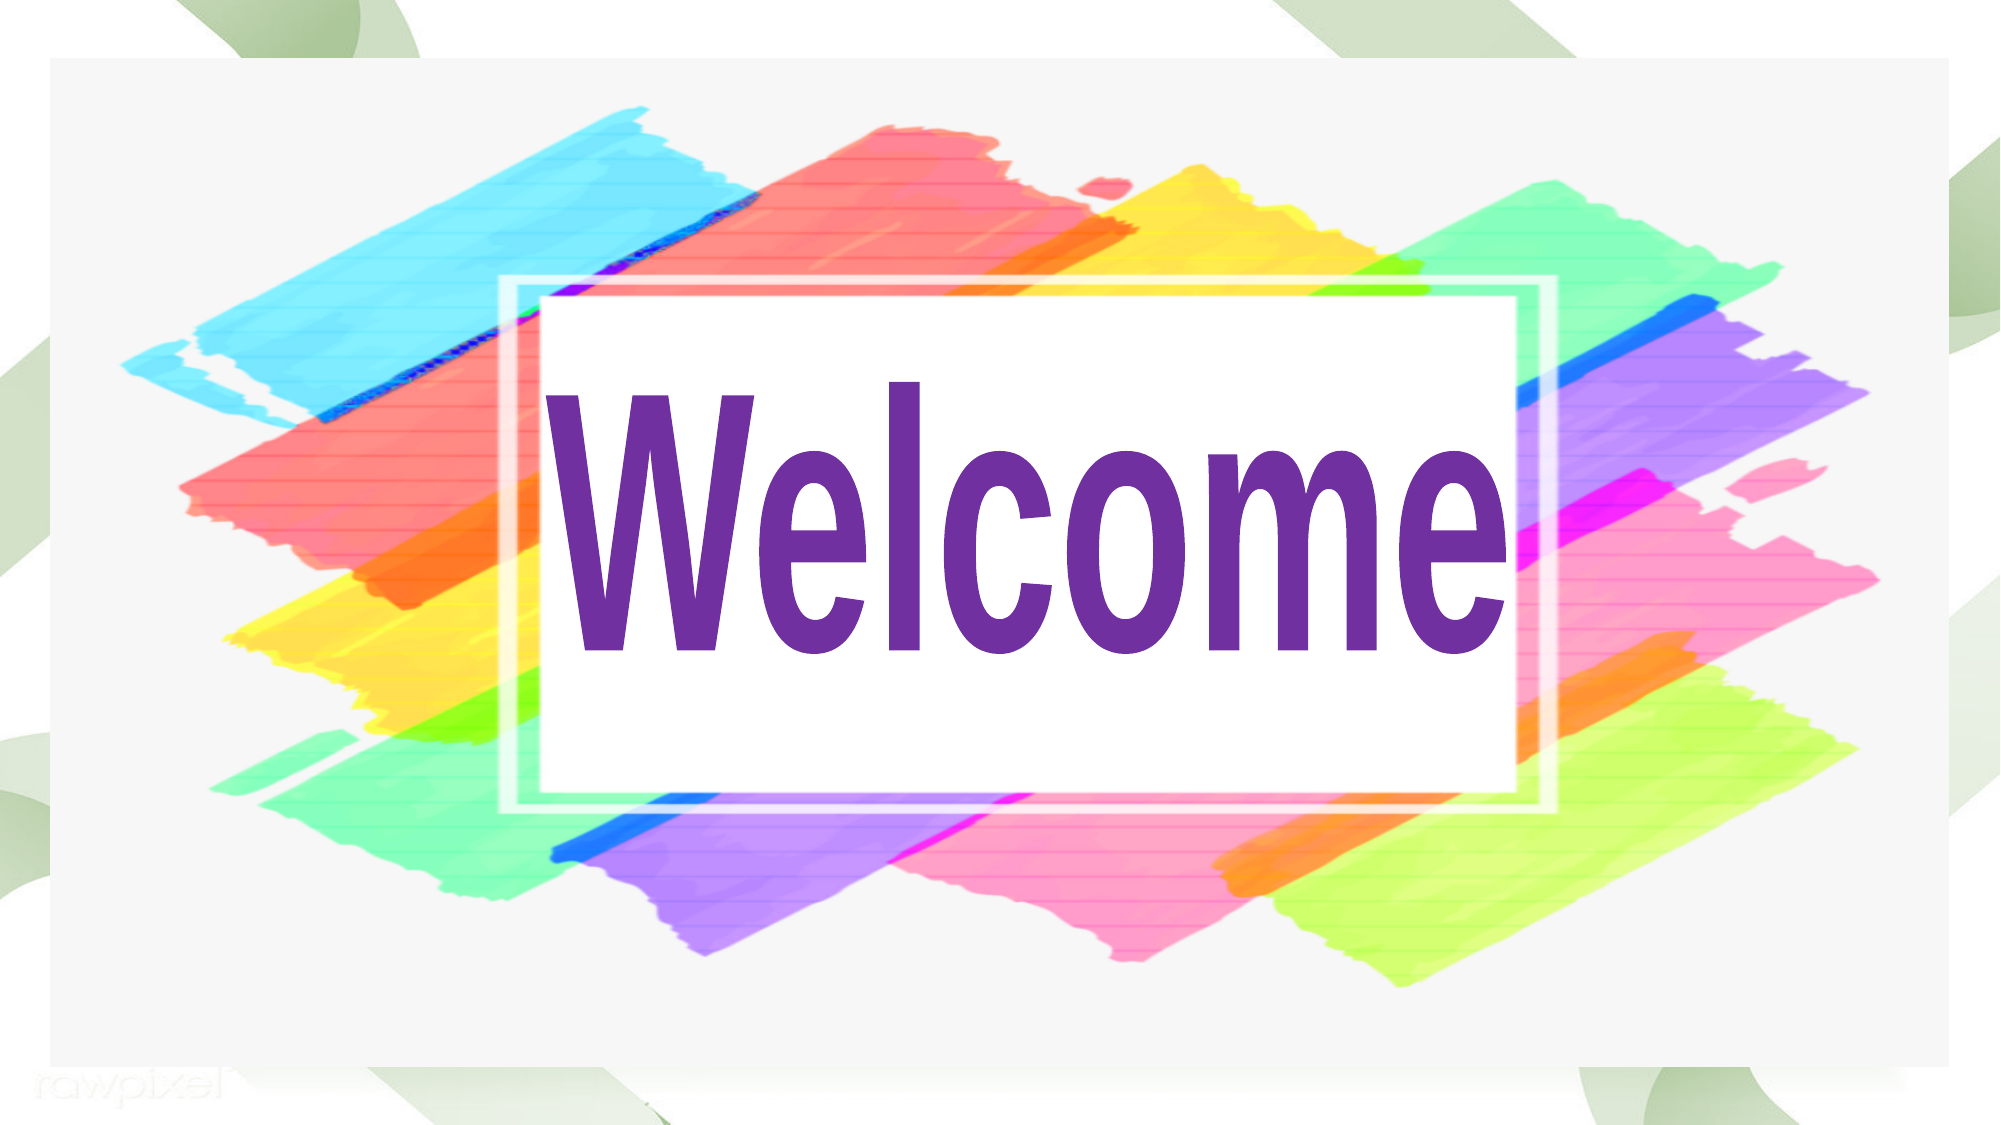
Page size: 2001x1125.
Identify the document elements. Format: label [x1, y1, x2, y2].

picture [50, 58, 1949, 1067]
